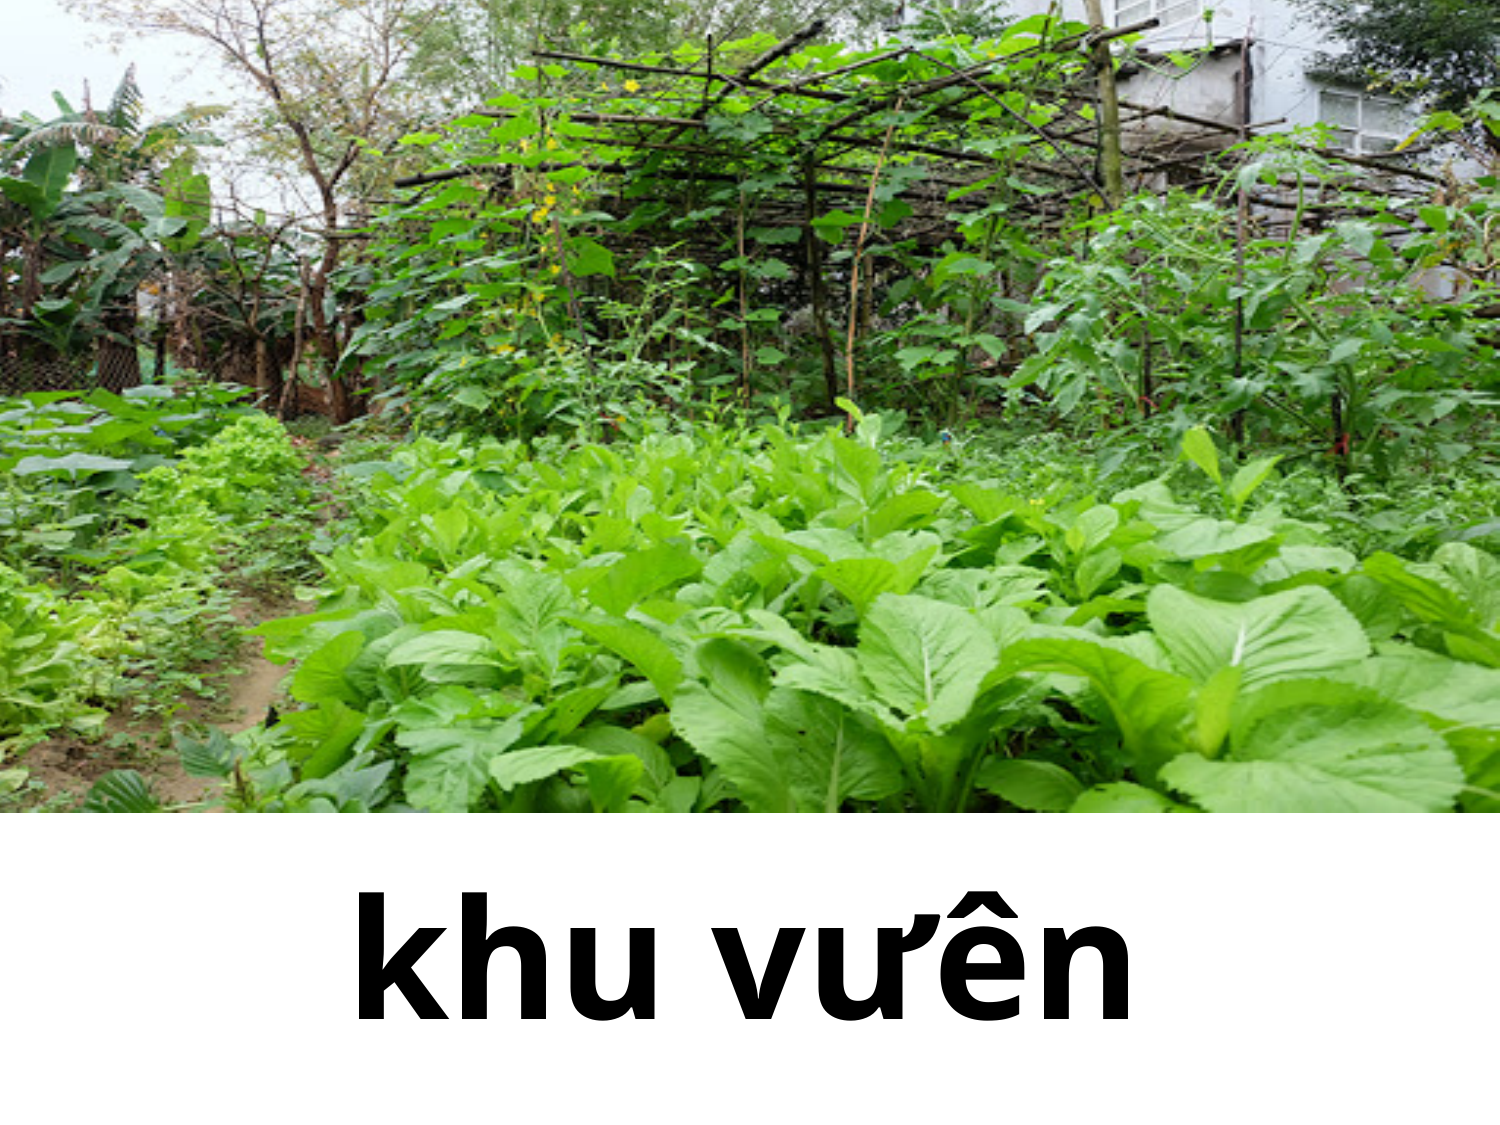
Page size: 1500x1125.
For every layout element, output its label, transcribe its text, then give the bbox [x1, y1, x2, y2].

text_box khu v­ưên [162, 845, 1325, 1060]
picture [0, 0, 1500, 813]
